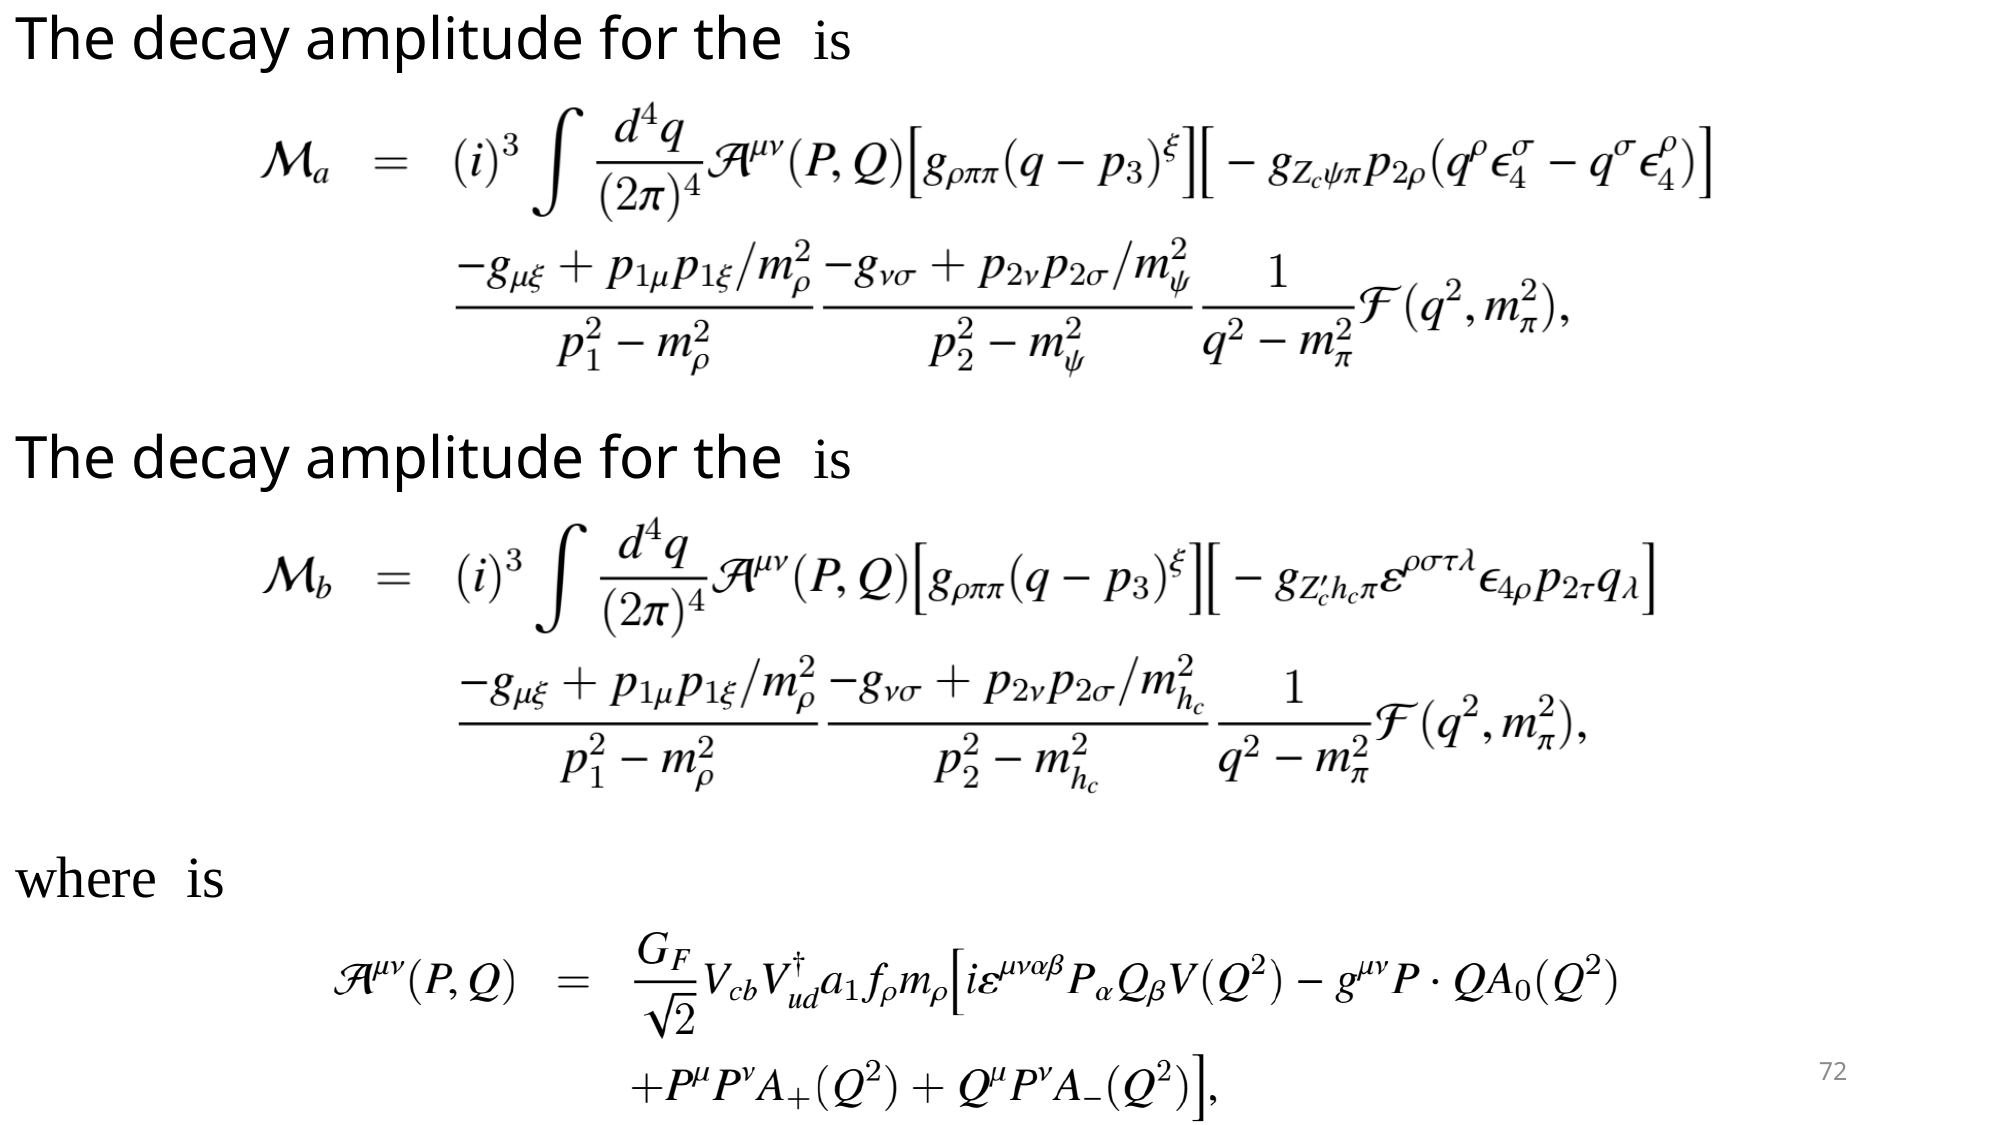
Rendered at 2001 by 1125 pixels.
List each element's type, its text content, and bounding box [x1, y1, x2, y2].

picture [234, 93, 1748, 388]
picture [317, 927, 1624, 1125]
slide_number 72 [1624, 1042, 1863, 1103]
picture [234, 504, 1680, 798]
